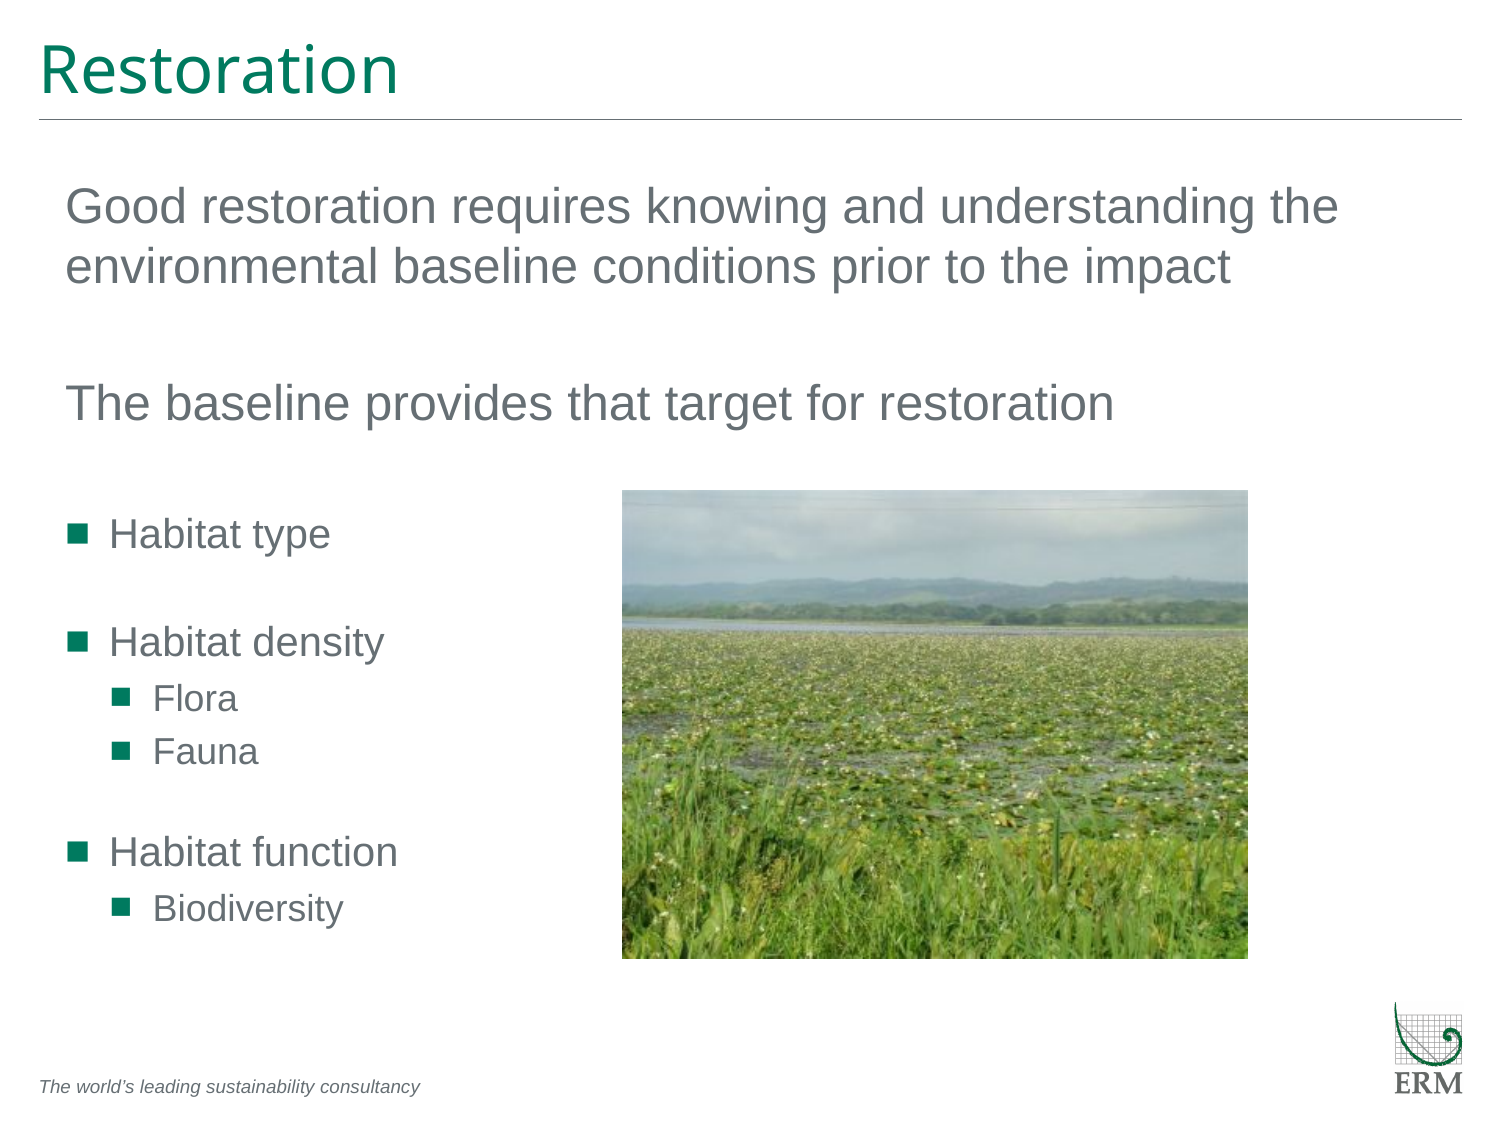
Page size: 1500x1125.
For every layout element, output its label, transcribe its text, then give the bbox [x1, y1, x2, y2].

title Restoration [38, 26, 1463, 174]
picture [622, 489, 1248, 960]
picture [1393, 1001, 1464, 1095]
list Good restoration requires knowing and understanding the environmental baseline conditions prior to the impact The baseline provides that target for restoration Habitat type Habitat density Flora Fauna Habitat function Biodiversity [64, 173, 1427, 959]
